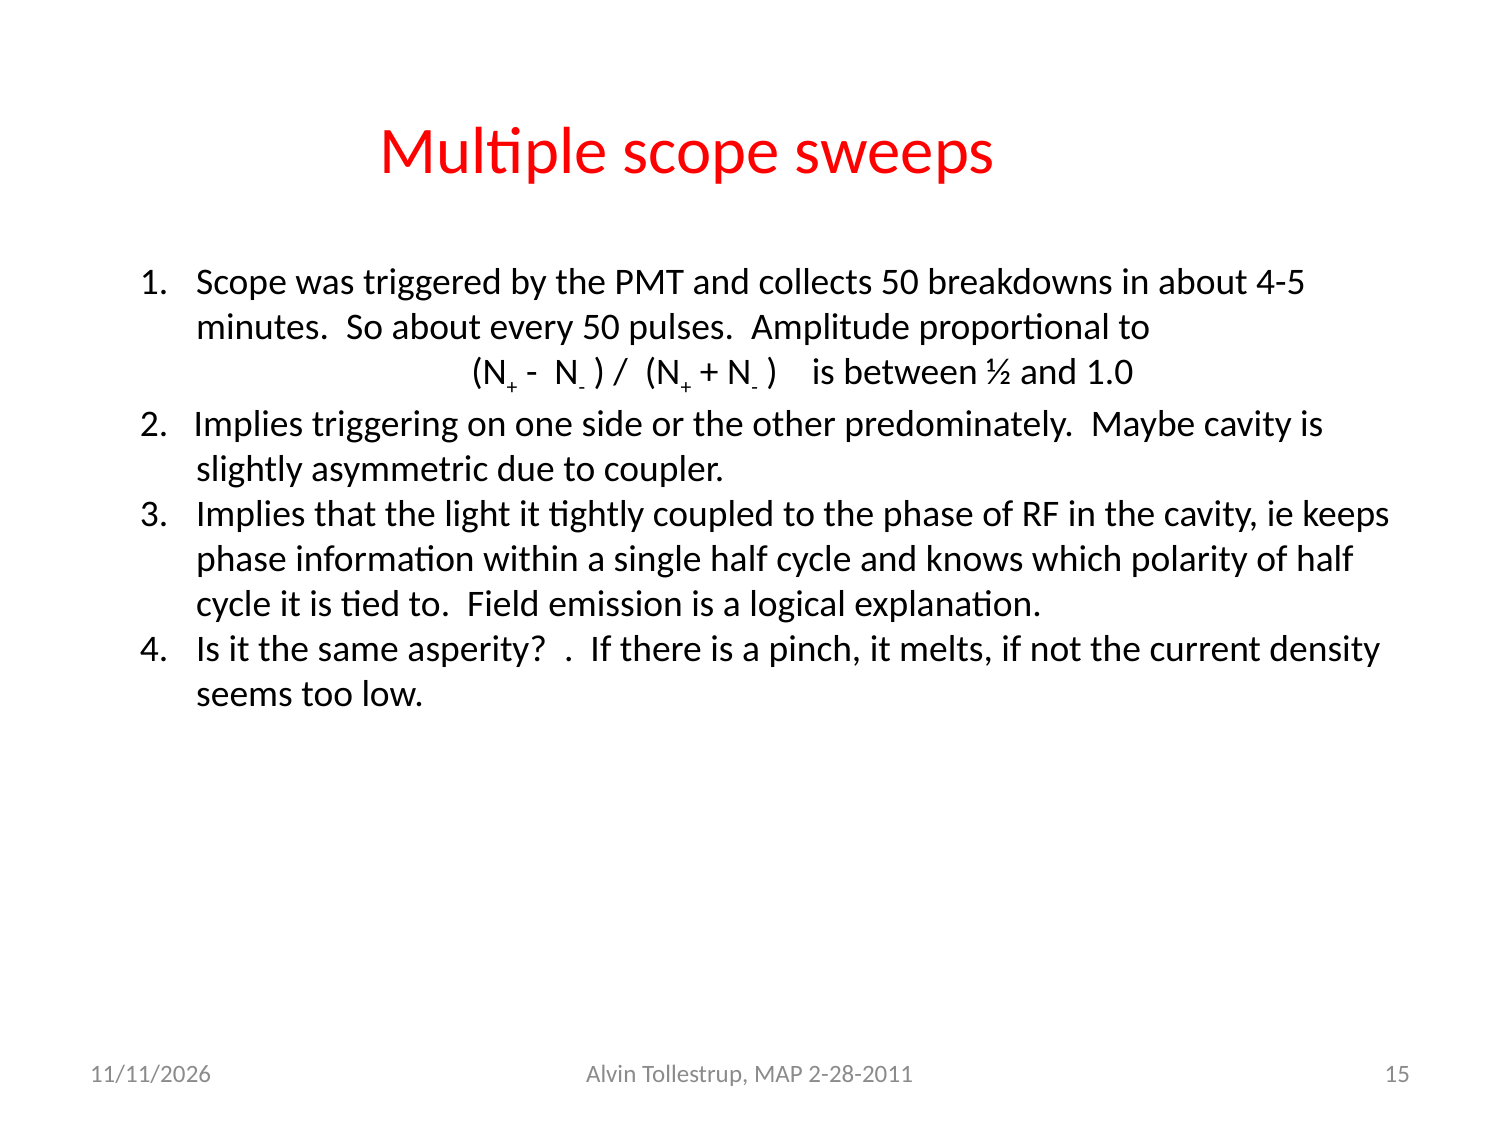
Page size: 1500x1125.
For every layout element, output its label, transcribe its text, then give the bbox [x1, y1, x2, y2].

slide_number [75, 1042, 425, 1103]
slide_number 15 [1074, 1042, 1425, 1103]
text_box Scope was triggered by the PMT and collects 50 breakdowns in about 4-5 minutes. So about every 50 pulses. Amplitude proportional to (N+ - N- ) / (N+ + N- ) is between ½ and 1.0 2. Implies triggering on one side or the other predominately. Maybe cavity is slightly asymmetric due to coupler. Implies that the light it tightly coupled to the phase of RF in the cavity, ie keeps phase information within a single half cycle and knows which polarity of half cycle it is tied to. Field emission is a logical explanation. Is it the same asperity? . If there is a pinch, it melts, if not the current density seems too low. [125, 249, 1438, 721]
text_box Multiple scope sweeps [300, 99, 1075, 195]
footer Alvin Tollestrup, MAP 2-28-2011 [512, 1042, 988, 1103]
